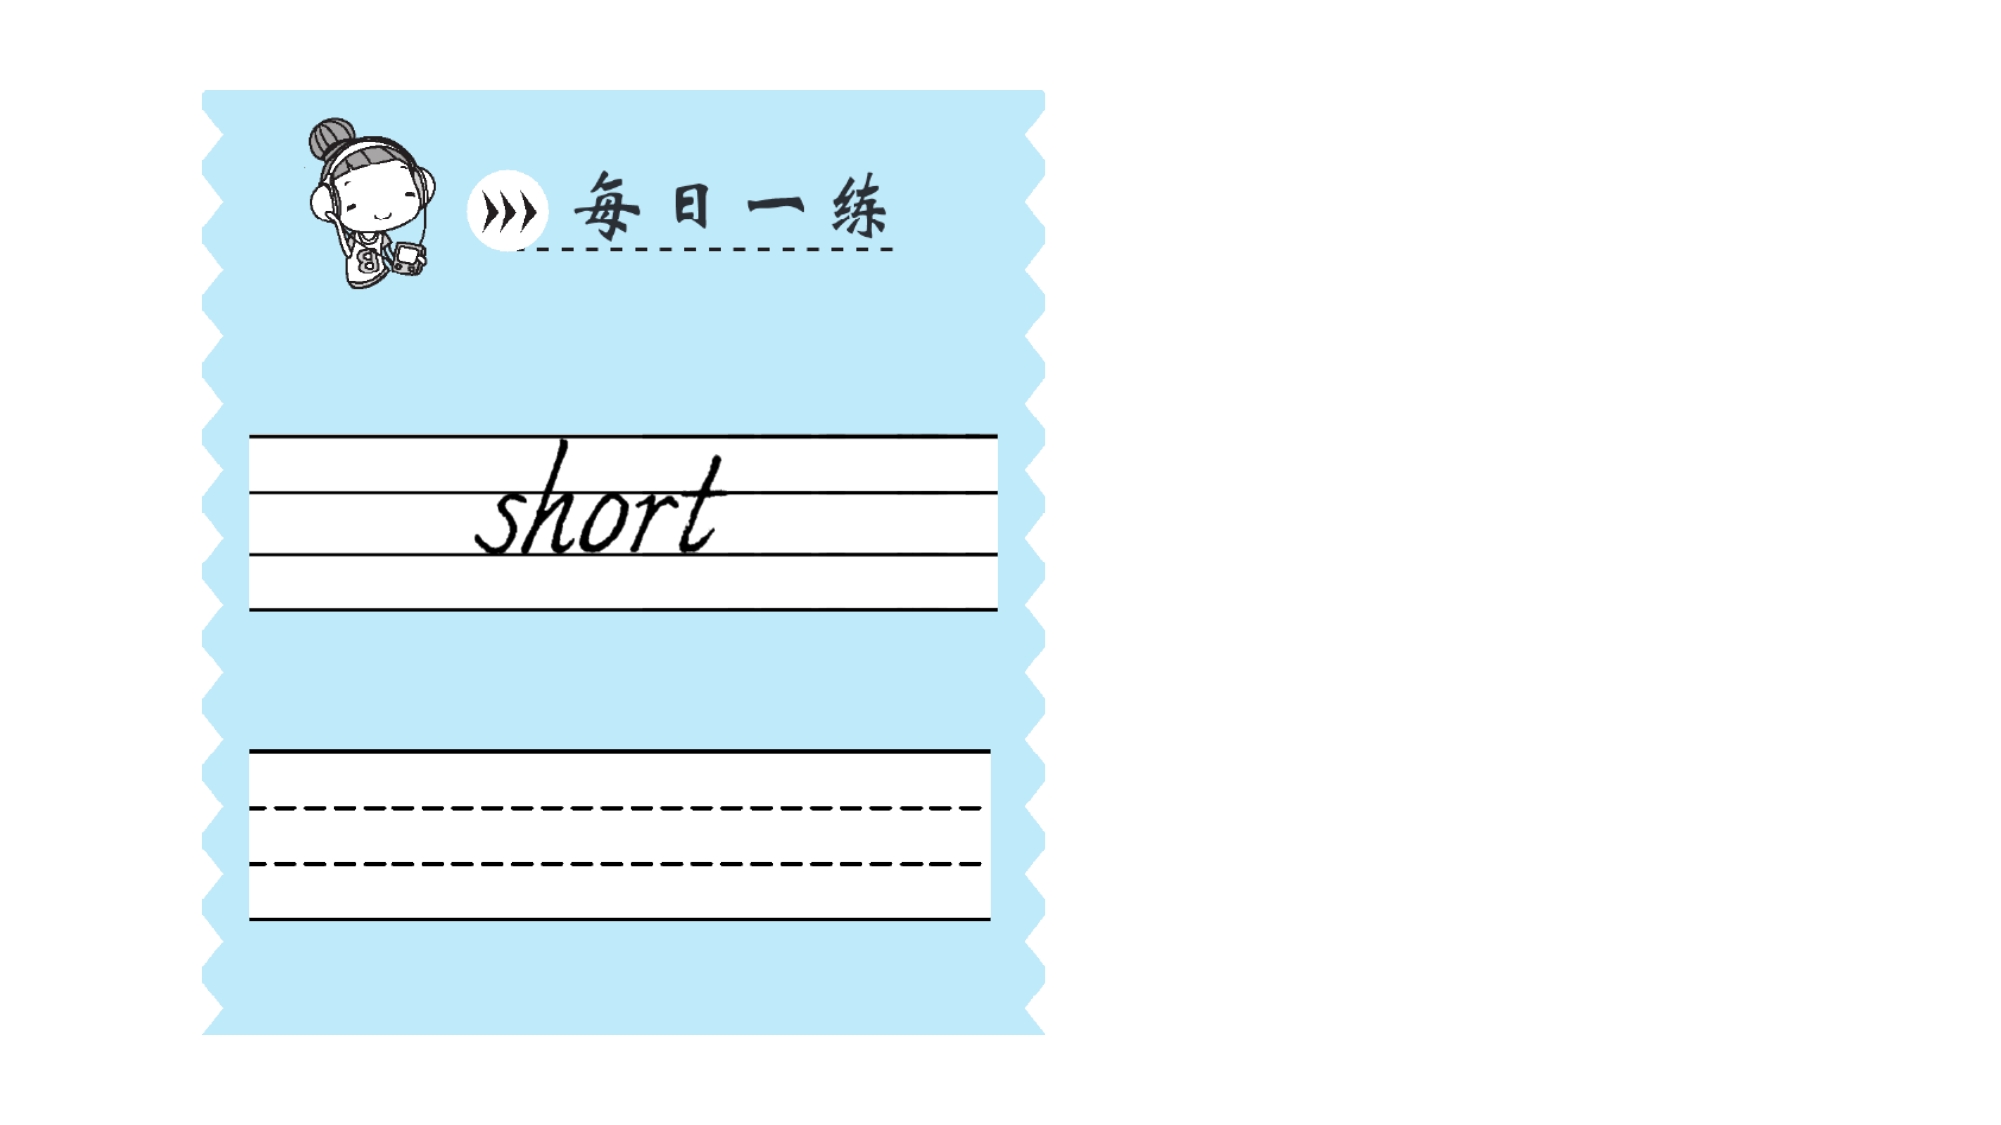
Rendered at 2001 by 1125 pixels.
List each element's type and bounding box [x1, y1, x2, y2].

picture [196, 89, 1056, 1035]
